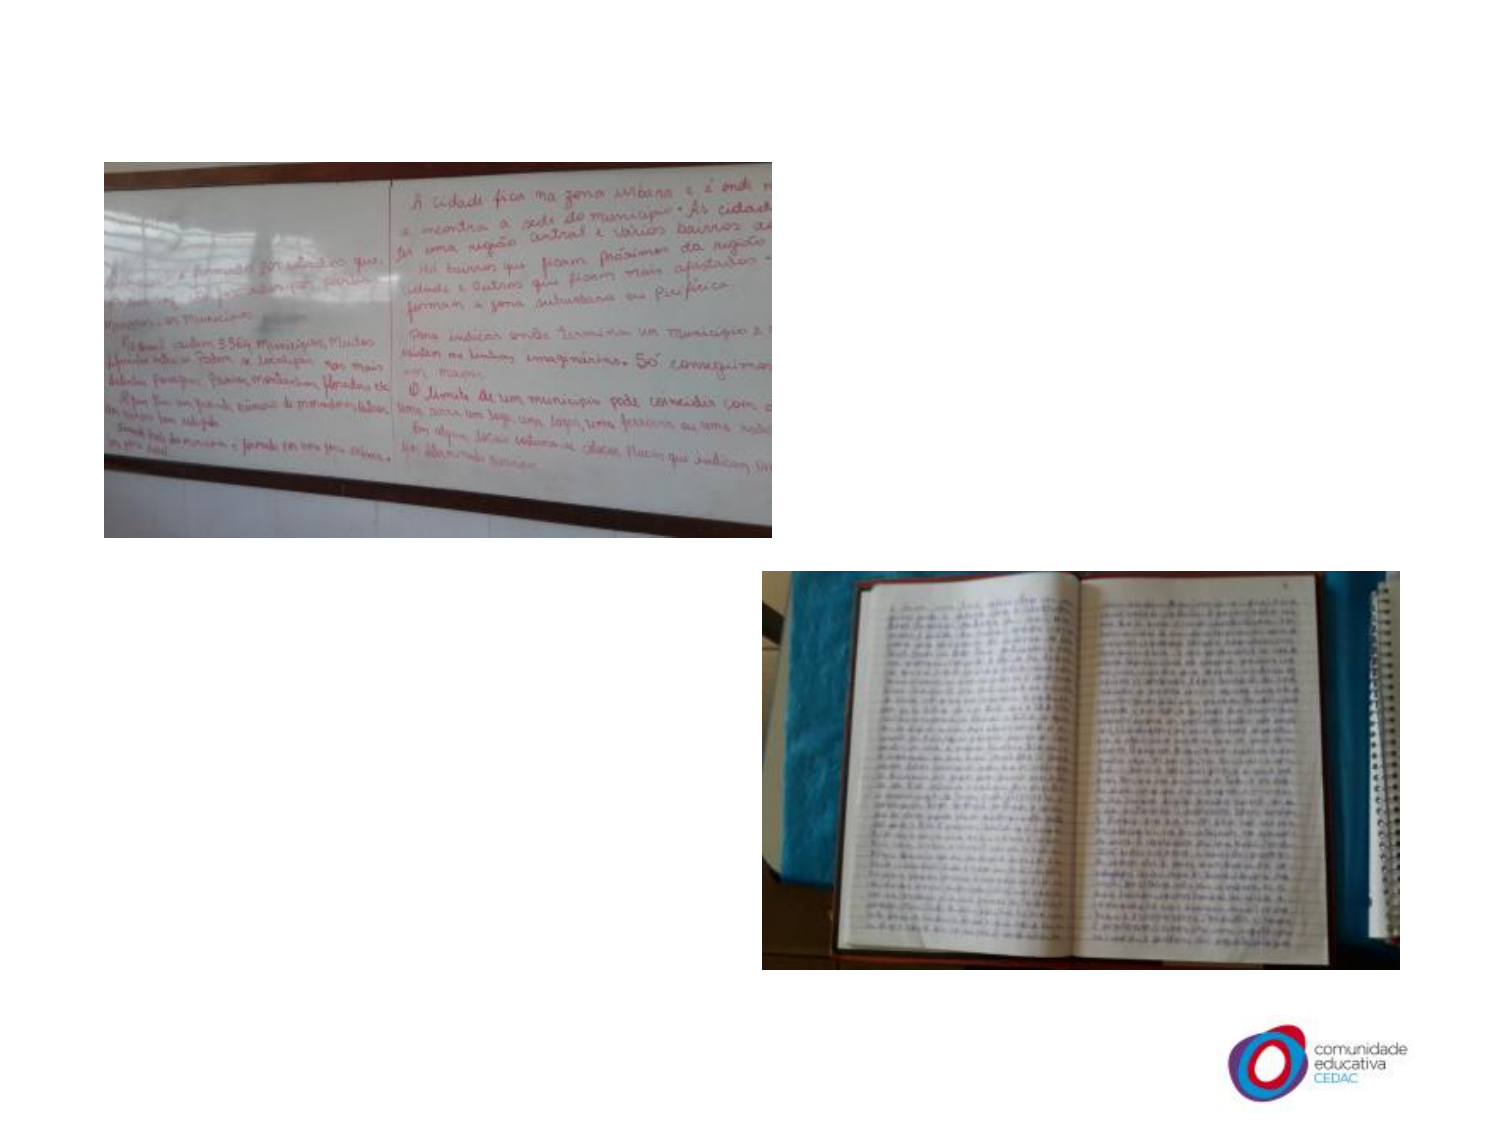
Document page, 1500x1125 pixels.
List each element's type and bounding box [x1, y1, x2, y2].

picture [762, 571, 1400, 970]
picture [103, 162, 772, 538]
picture [1217, 1015, 1414, 1113]
